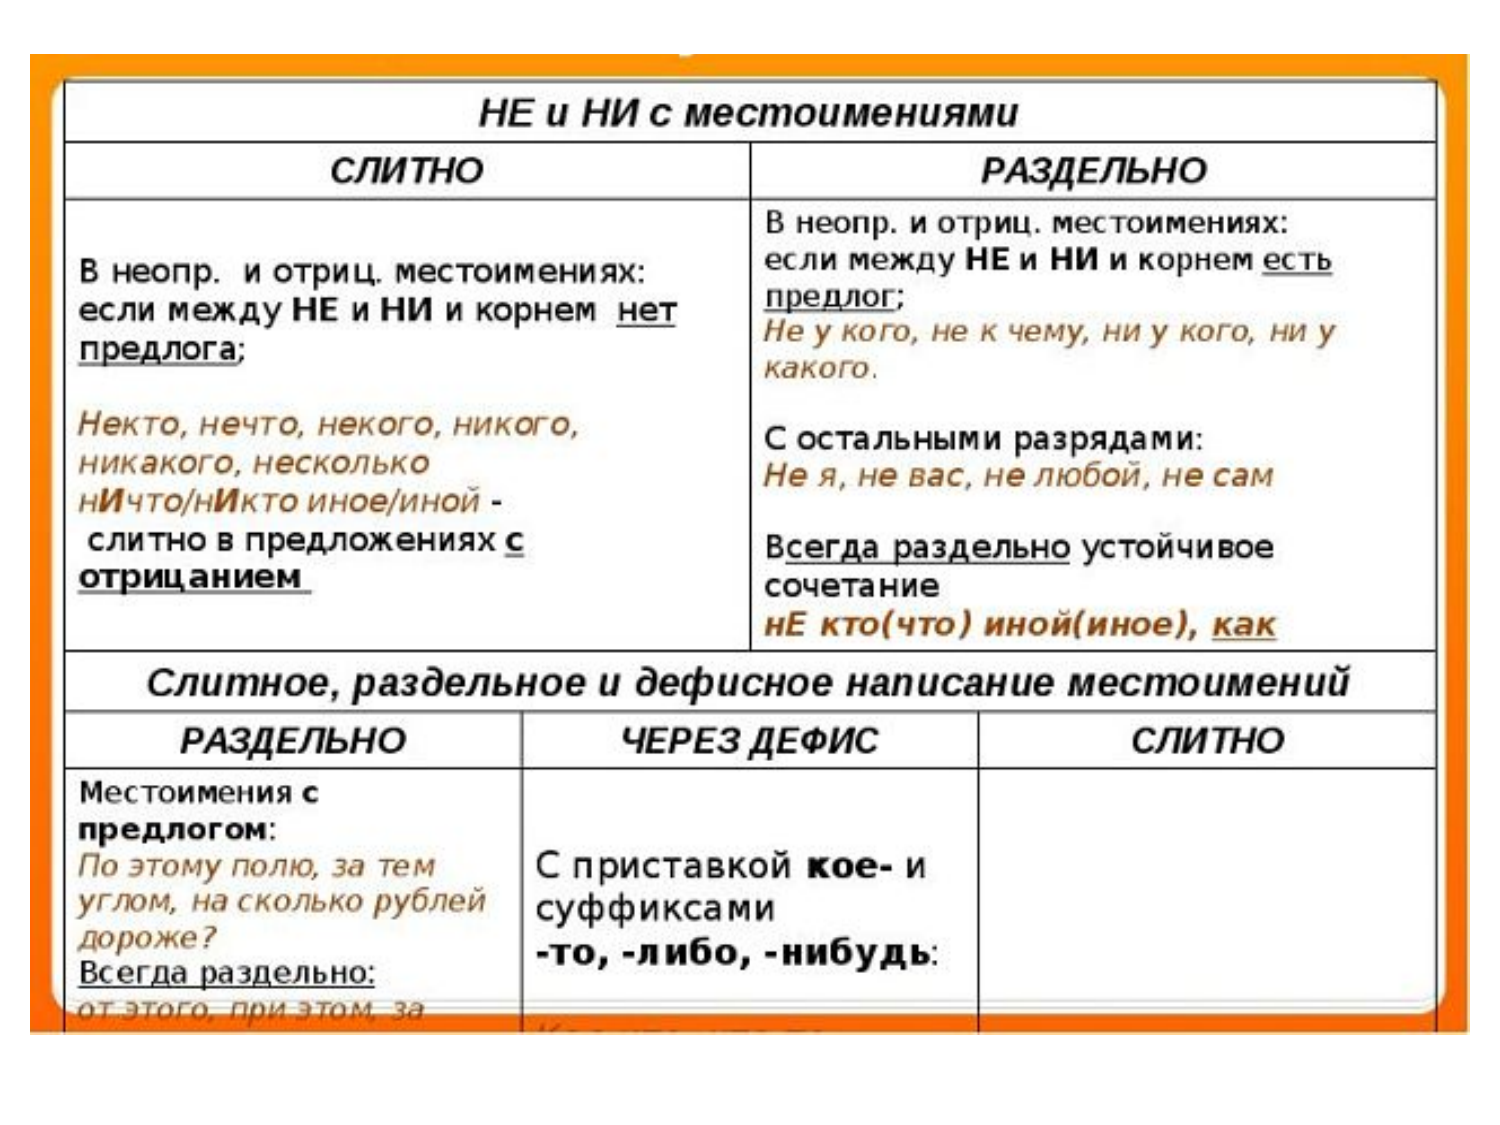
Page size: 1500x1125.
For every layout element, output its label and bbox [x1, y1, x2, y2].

list [30, 54, 1470, 1036]
